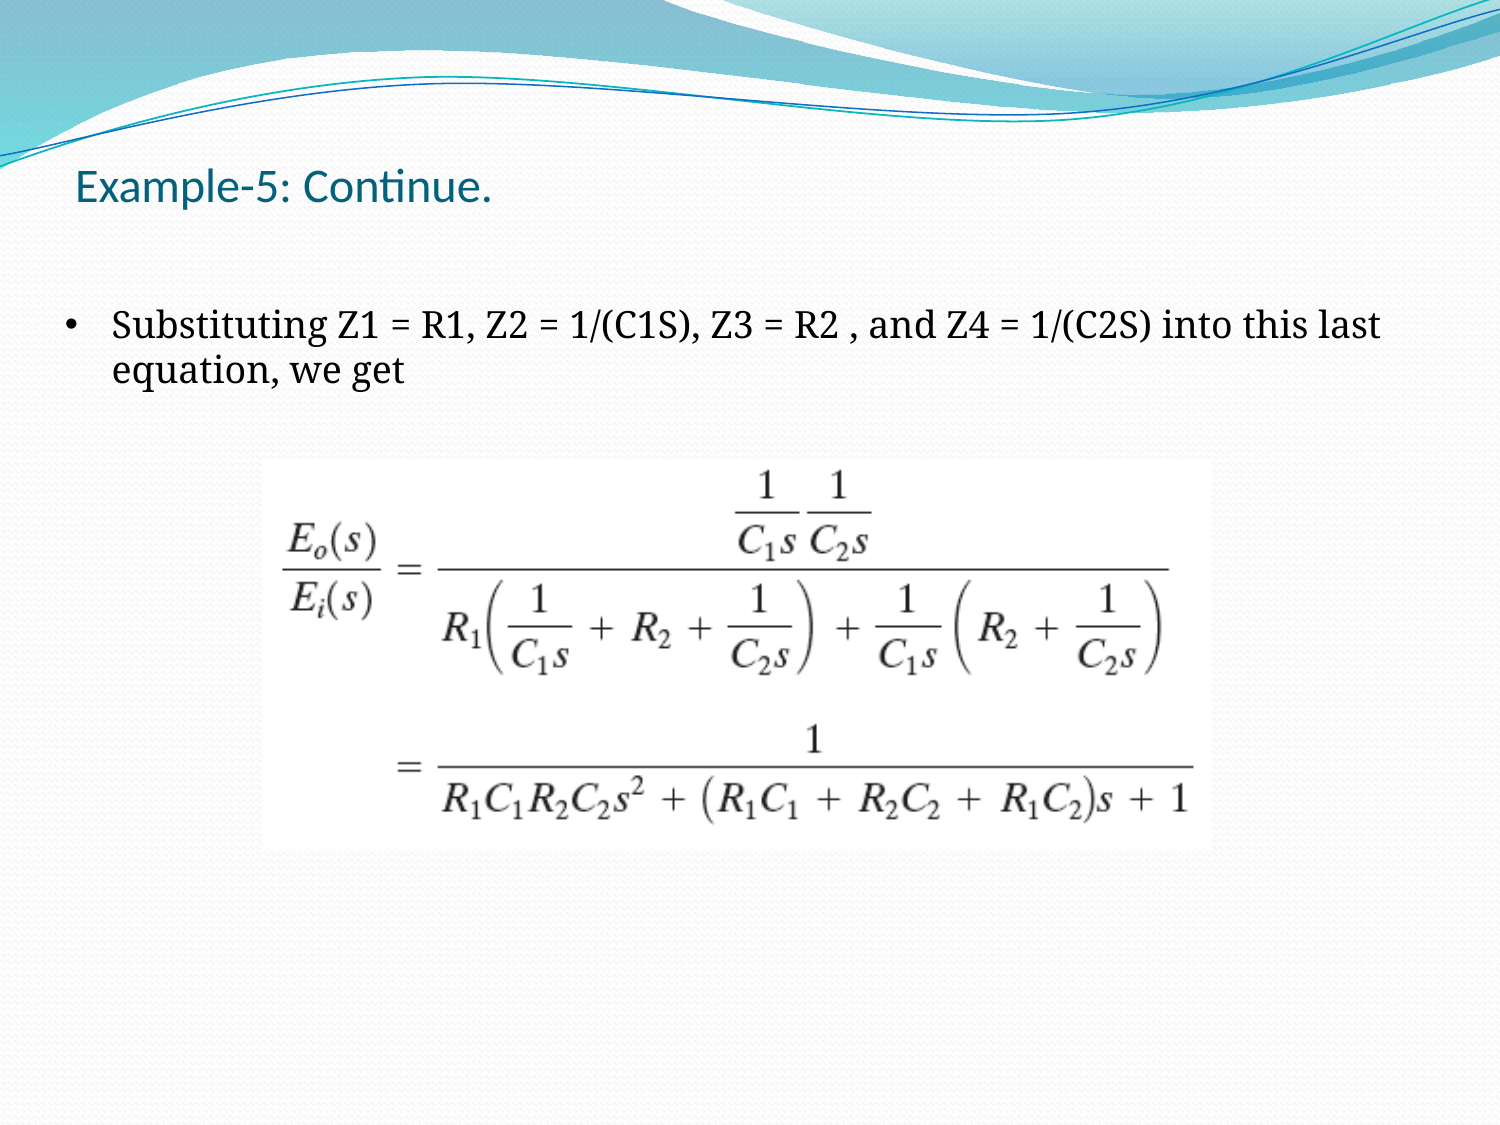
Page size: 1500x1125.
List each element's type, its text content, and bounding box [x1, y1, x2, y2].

title Example-5: Continue. [75, 146, 1438, 213]
text_box Substituting Z1 = R1, Z2 = 1/(C1S), Z3 = R2 , and Z4 = 1/(C2S) into this last equation, we get [49, 293, 1463, 399]
picture [262, 459, 1212, 851]
